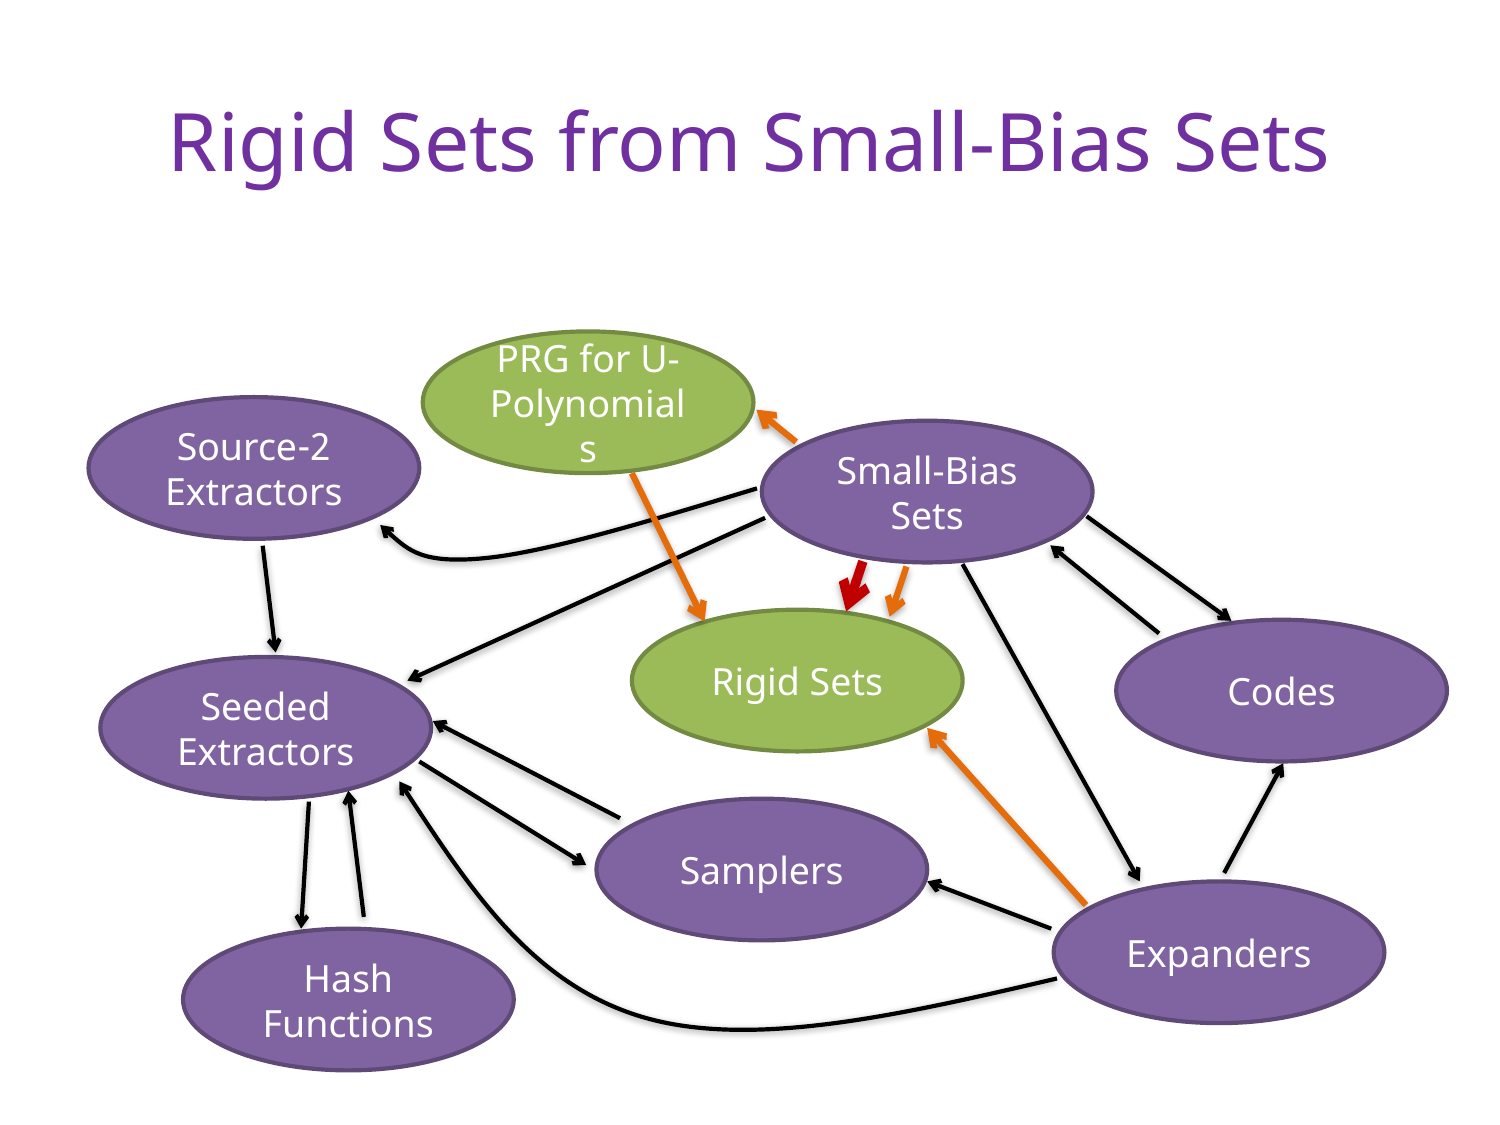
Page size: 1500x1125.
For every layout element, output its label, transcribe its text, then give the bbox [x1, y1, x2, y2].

text_box [678, 515, 766, 559]
text_box [651, 486, 758, 520]
text_box Codes [1114, 617, 1450, 764]
text_box [294, 801, 312, 929]
text_box Small-Bias Sets [759, 418, 1095, 565]
text_box [432, 719, 621, 821]
text_box [1222, 763, 1285, 874]
text_box [841, 560, 866, 612]
text_box [1085, 514, 1232, 621]
text_box [960, 563, 1141, 882]
title Rigid Sets from Small-Bias Sets [75, 45, 1425, 233]
text_box [399, 781, 1058, 1032]
text_box PRG for U-Polynomials [420, 329, 756, 476]
text_box Samplers [607, 796, 930, 922]
text_box [342, 790, 366, 918]
text_box [927, 727, 1089, 908]
text_box Seeded Extractors [98, 654, 433, 801]
text_box 2-Source Extractors [86, 394, 422, 541]
text_box Expanders [1051, 879, 1387, 1026]
text_box [418, 759, 502, 810]
text_box [629, 471, 707, 622]
text_box Hash Functions [180, 926, 516, 1073]
text_box [407, 561, 666, 683]
text_box [1050, 545, 1161, 635]
text_box [380, 500, 646, 562]
text_box [927, 878, 1052, 931]
text_box [756, 409, 799, 445]
text_box [884, 565, 910, 617]
text_box [260, 545, 282, 653]
text_box Rigid Sets [629, 607, 965, 754]
